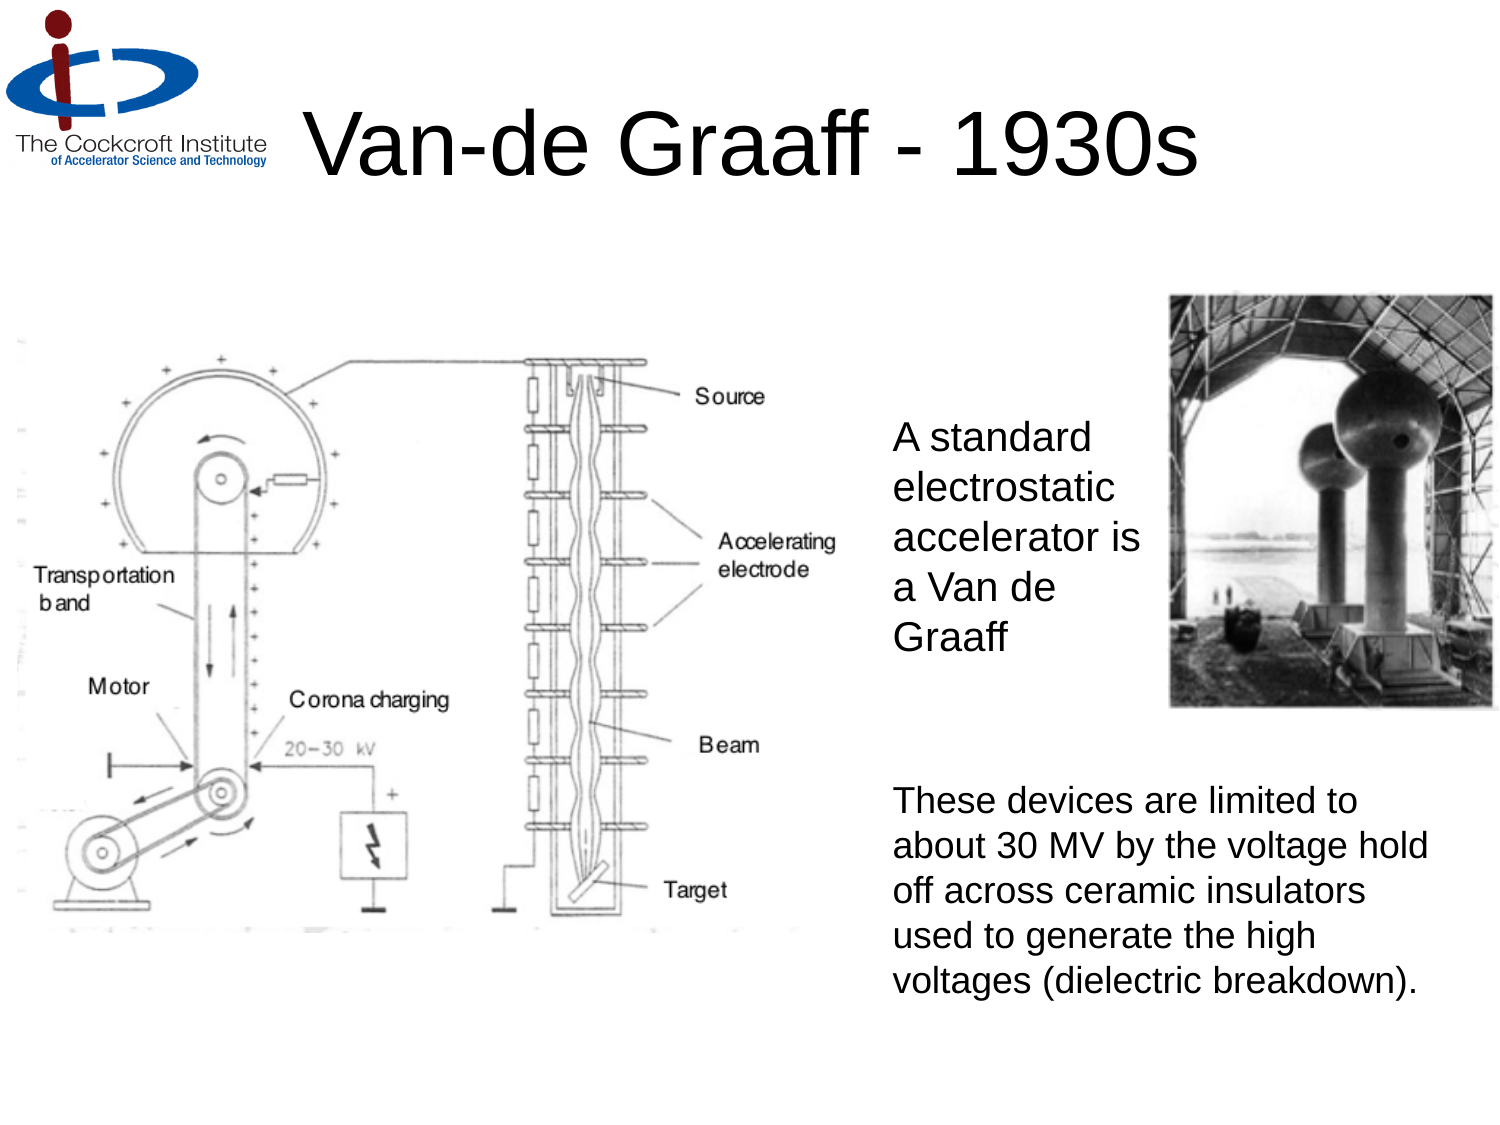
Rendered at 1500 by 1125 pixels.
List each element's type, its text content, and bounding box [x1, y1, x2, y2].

text_box A standard electrostatic accelerator is a Van de Graaff [877, 402, 1161, 668]
title Van-de Graaff - 1930s [75, 45, 1425, 233]
picture [1166, 290, 1500, 711]
picture [17, 337, 857, 933]
text_box These devices are limited to about 30 MV by the voltage hold off across ceramic insulators used to generate the high voltages (dielectric breakdown). [877, 768, 1457, 1008]
picture [5, 7, 199, 132]
